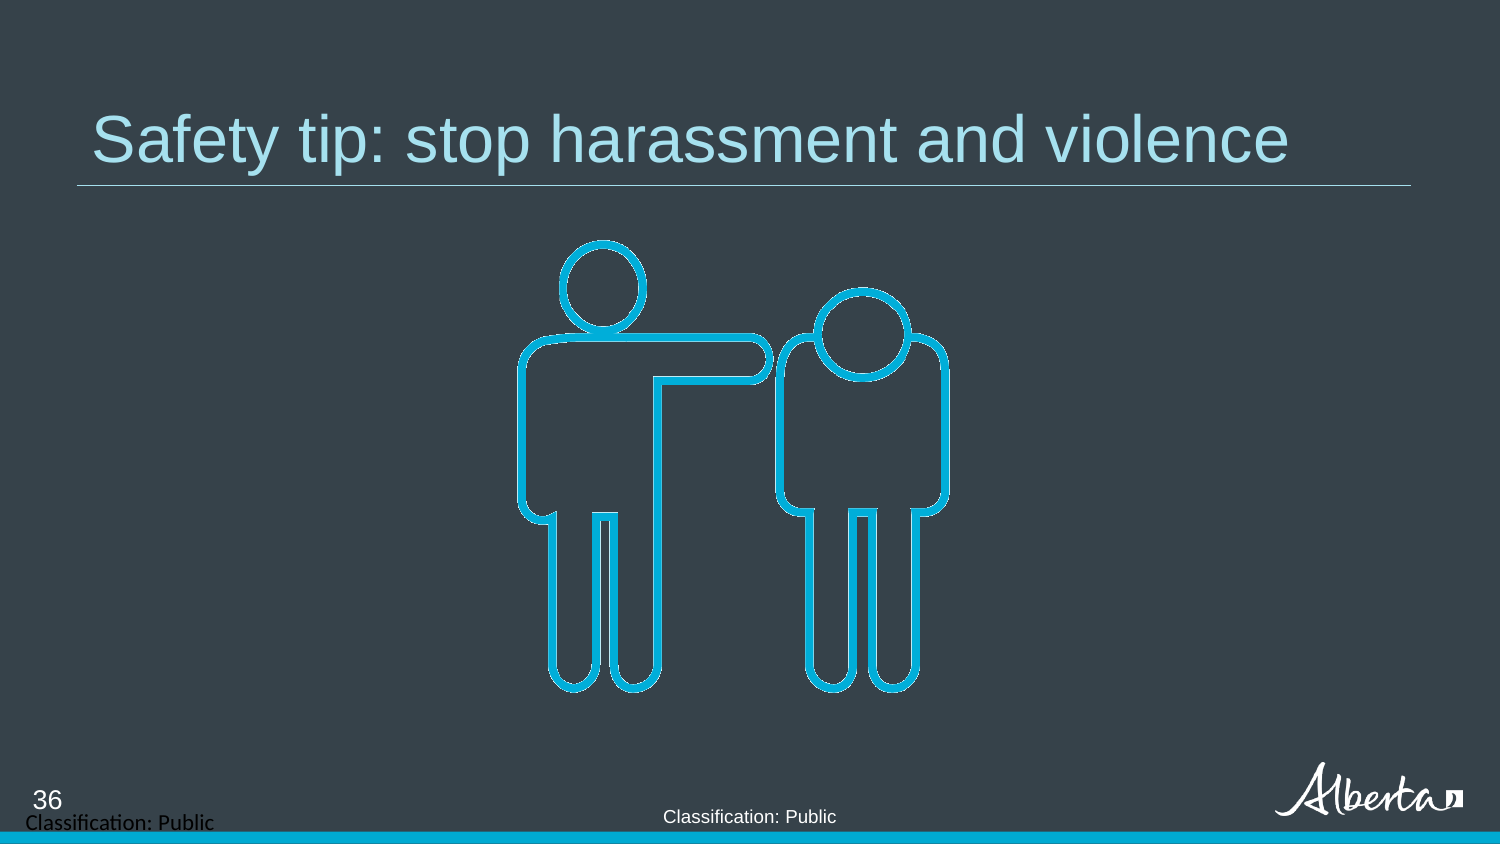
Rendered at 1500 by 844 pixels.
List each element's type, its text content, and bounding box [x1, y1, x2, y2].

text_box Safety tip: stop harassment and violence [76, 88, 1425, 182]
picture [489, 232, 975, 700]
picture [1275, 762, 1463, 816]
slide_number 36 [17, 776, 356, 822]
